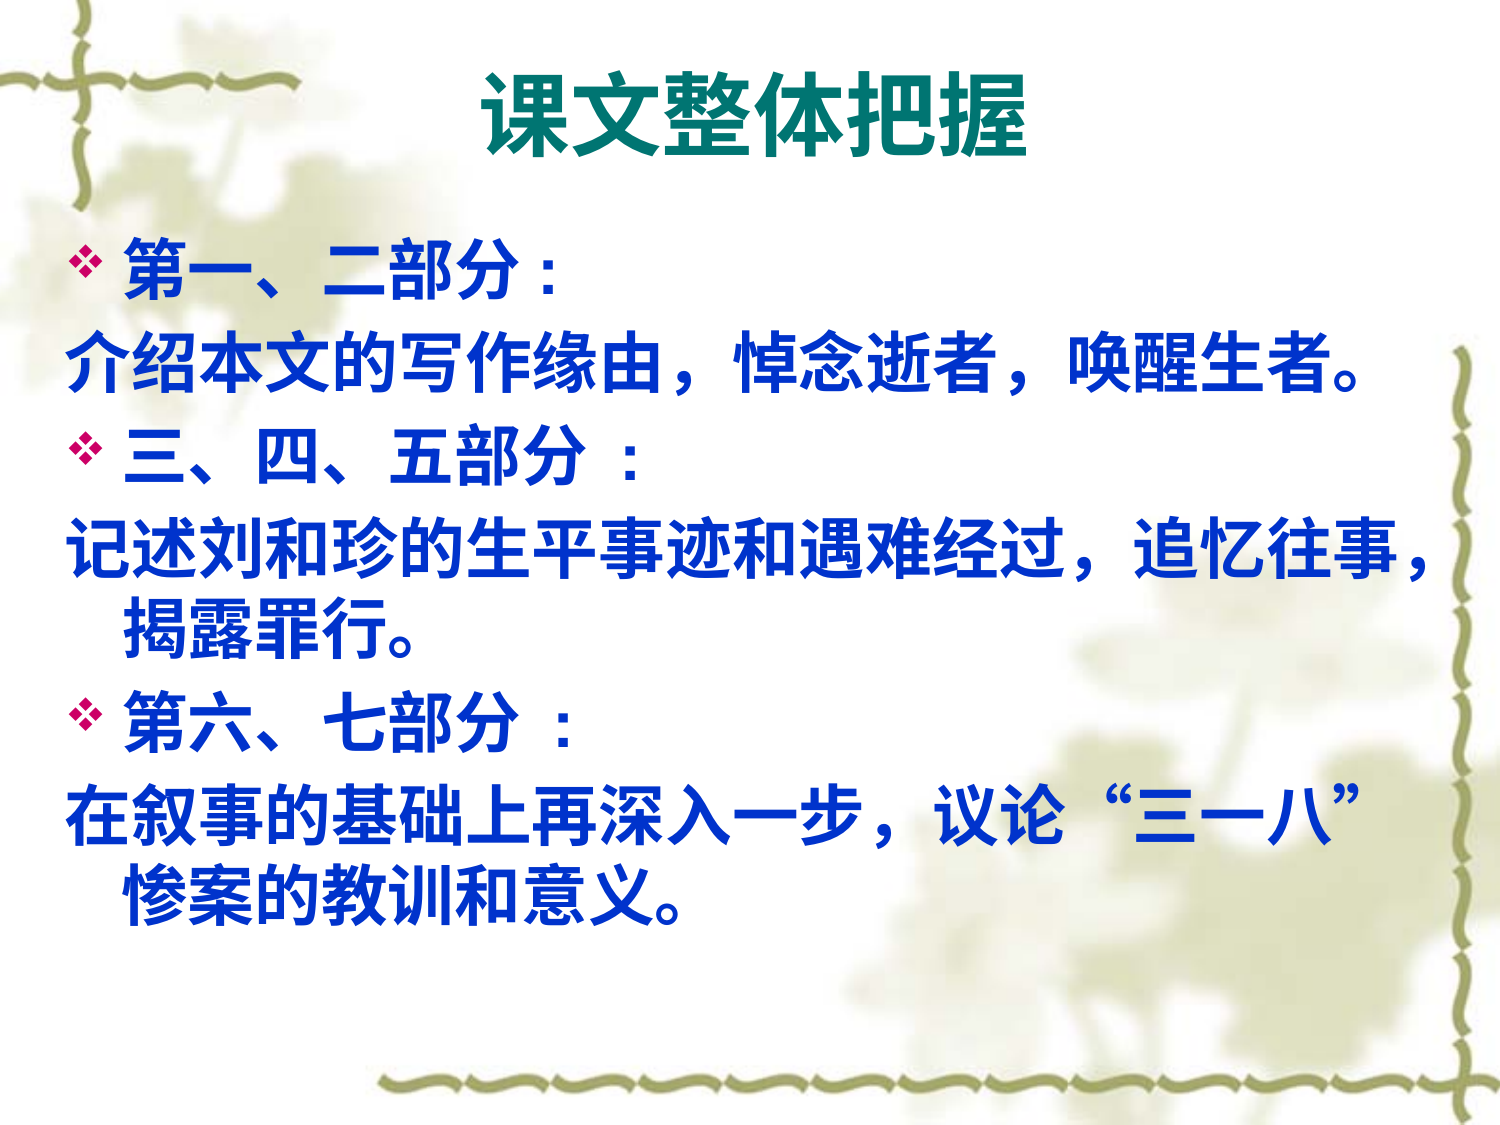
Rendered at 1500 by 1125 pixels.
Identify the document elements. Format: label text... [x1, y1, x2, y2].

list 第一、二部分: 介绍本文的写作缘由，悼念逝者，唤醒生者。 三、四、五部分 : 记述刘和珍的生平事迹和遇难经过，追忆往事，揭露罪行。 第六、七部分 : 在叙事的基础上再深入一步，议论“三一八”惨案的教训和意义。 [49, 219, 1452, 1125]
picture [0, 0, 1500, 1125]
title 课文整体把握 [52, 18, 1455, 207]
